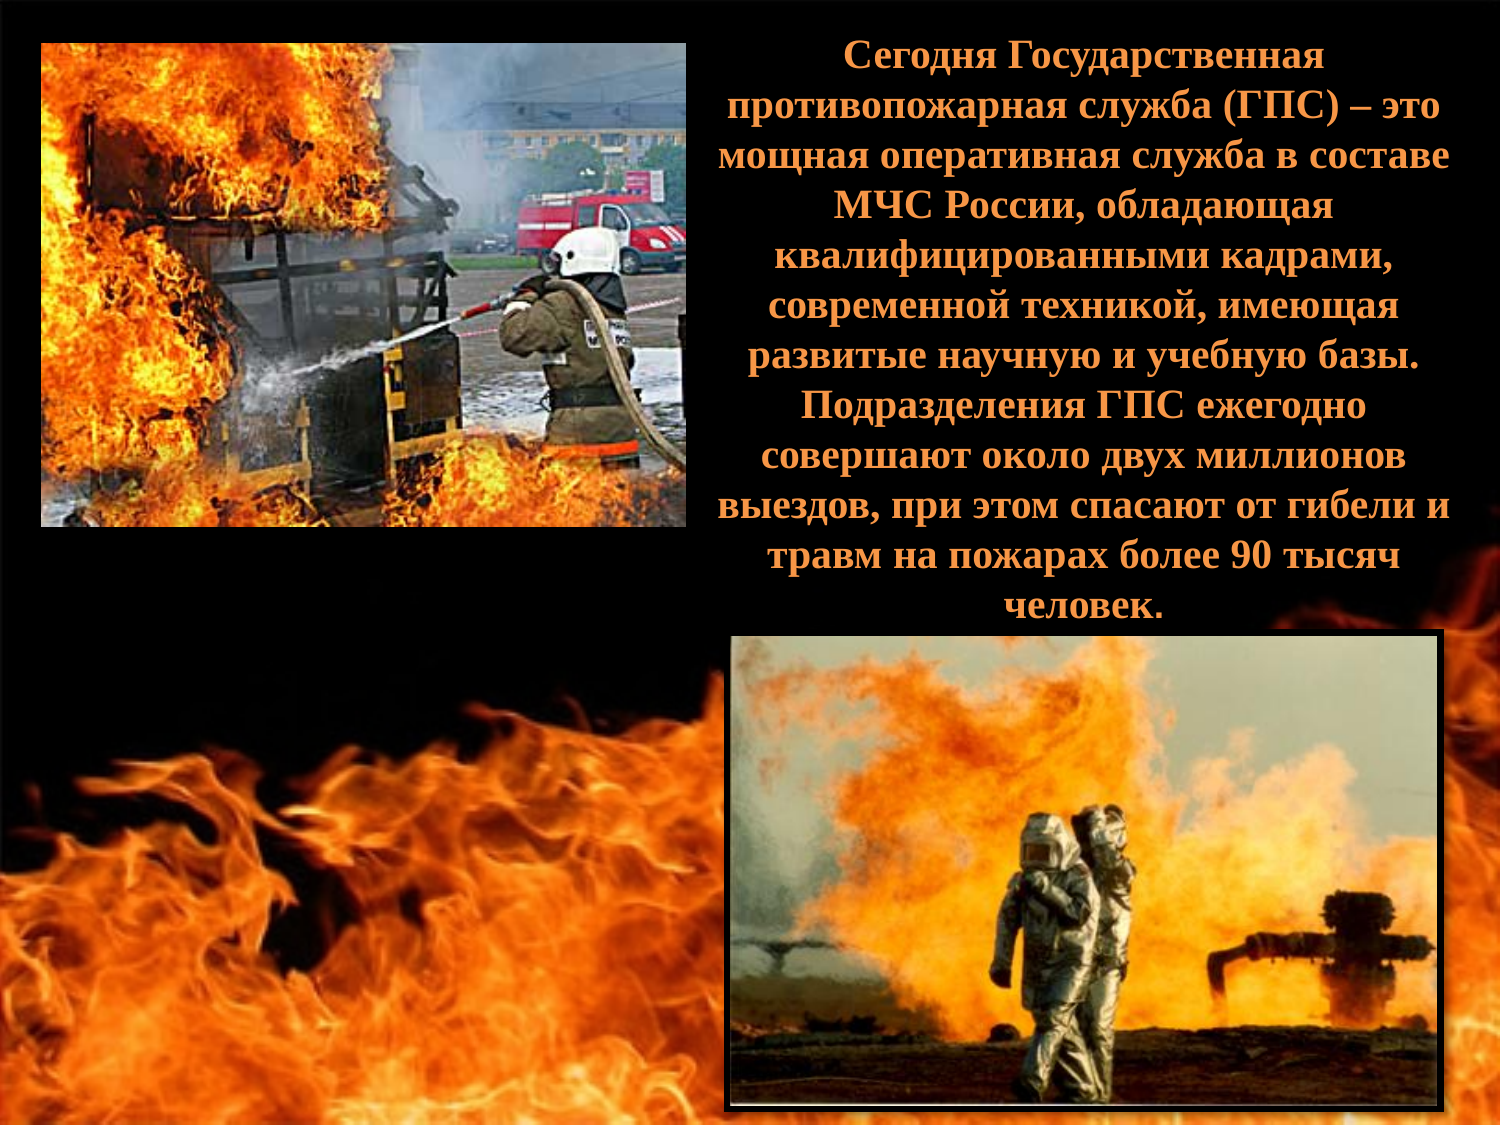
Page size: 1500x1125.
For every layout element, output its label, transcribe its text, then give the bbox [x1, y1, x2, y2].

text_box Сегодня Государственная противопожарная служба (ГПС) – это мощная оперативная служба в составе МЧС России, обладающая квалифицированными кадрами, современной техникой, имеющая развитые научную и учебную базы. Подразделения ГПС ежегодно совершают около двух миллионов выездов, при этом спасают от гибели и травм на пожарах более 90 тысяч человек. [685, 19, 1483, 635]
picture [0, 0, 1500, 1125]
